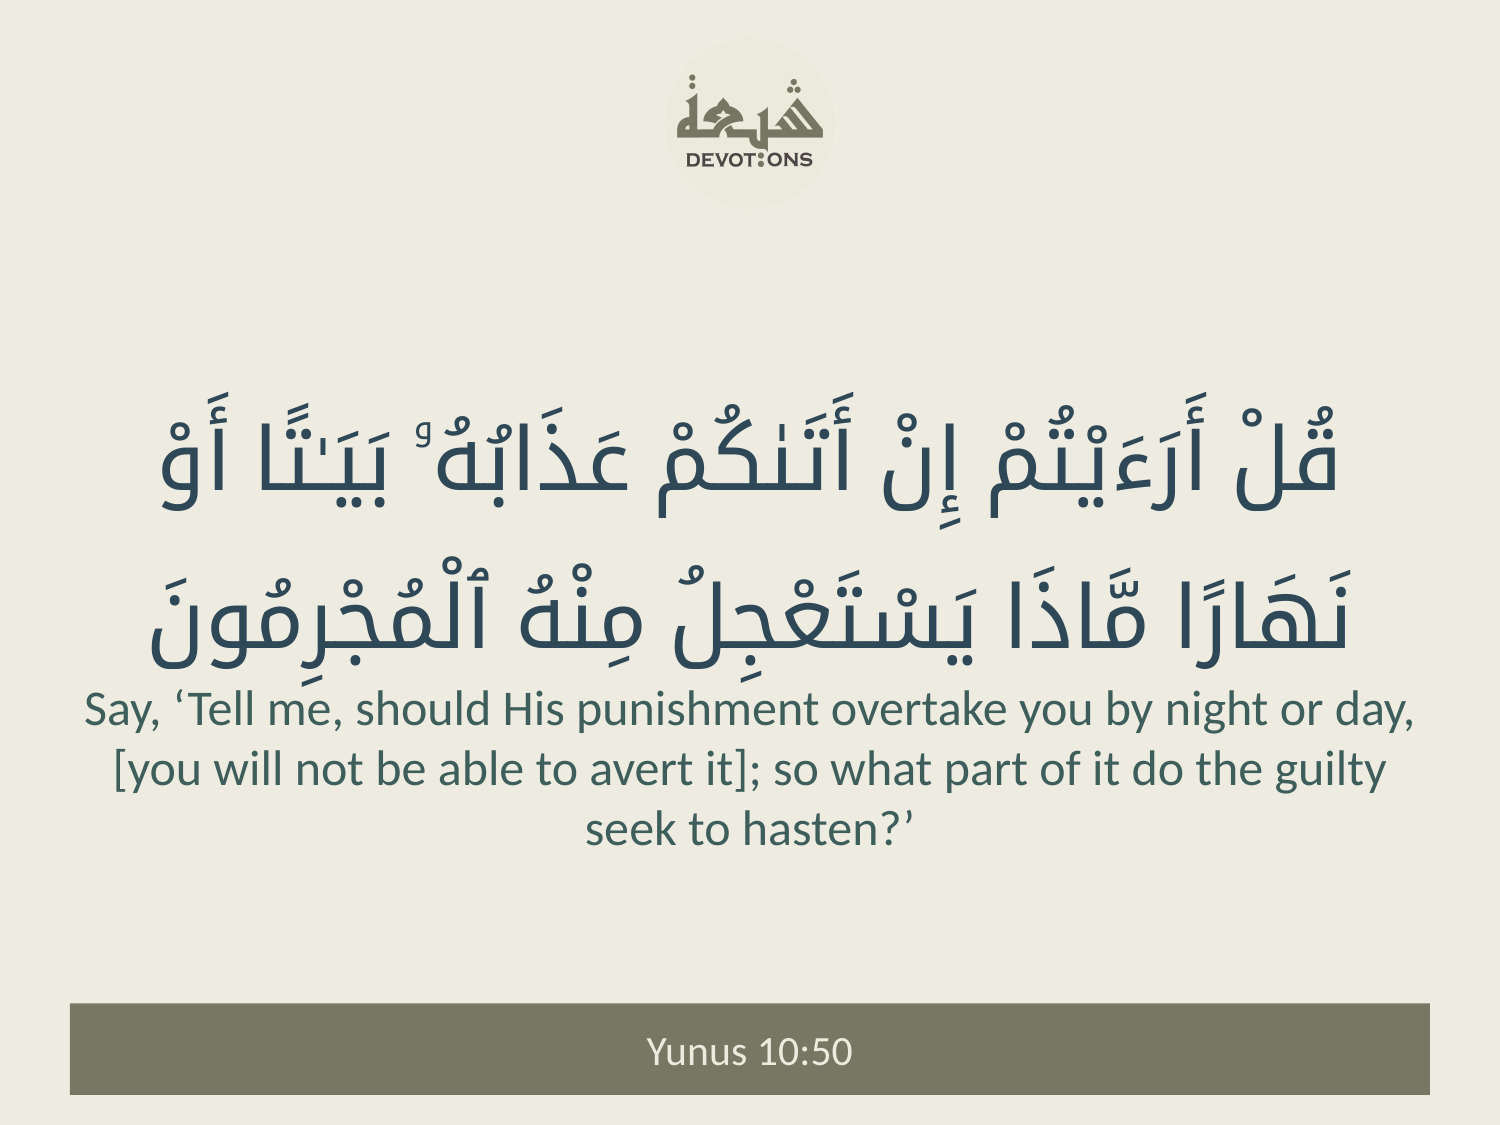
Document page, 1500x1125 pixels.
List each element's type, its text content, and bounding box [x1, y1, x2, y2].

picture [656, 29, 844, 203]
list Yunus 10:50 [69, 1003, 1430, 1095]
list قُلْ أَرَءَيْتُمْ إِنْ أَتَىٰكُمْ عَذَابُهُۥ بَيَـٰتًا أَوْ نَهَارًا مَّاذَا يَسْتَعْجِلُ مِنْهُ ٱلْمُجْرِمُونَ Say, ‘Tell me, should His punishment overtake you by night or day, [you will not be able to avert it]; so what part of it do the guilty seek to hasten?’ [69, 203, 1430, 1003]
